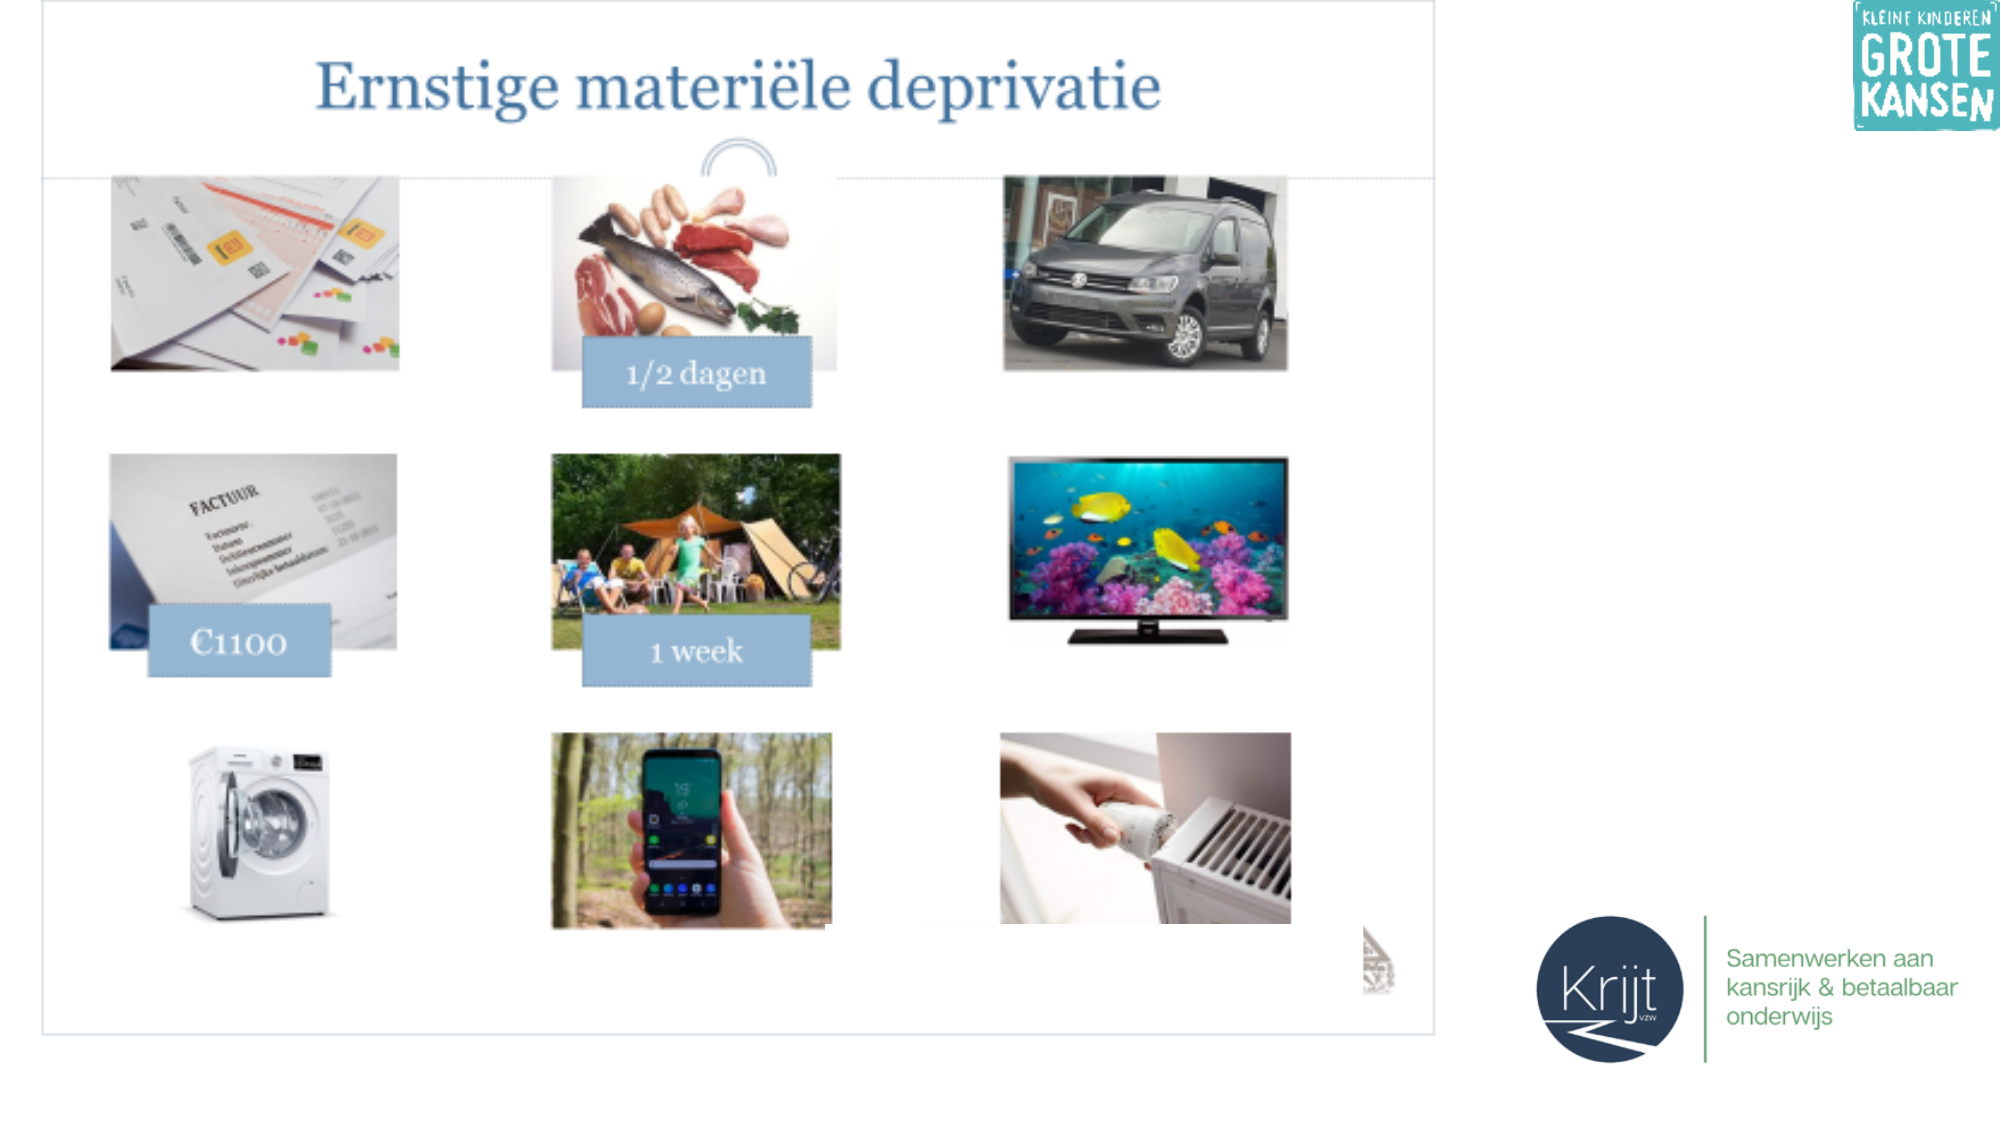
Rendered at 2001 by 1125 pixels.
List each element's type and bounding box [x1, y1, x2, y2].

picture [18, 0, 1460, 1058]
picture [1513, 891, 1982, 1088]
picture [1853, 0, 2000, 131]
